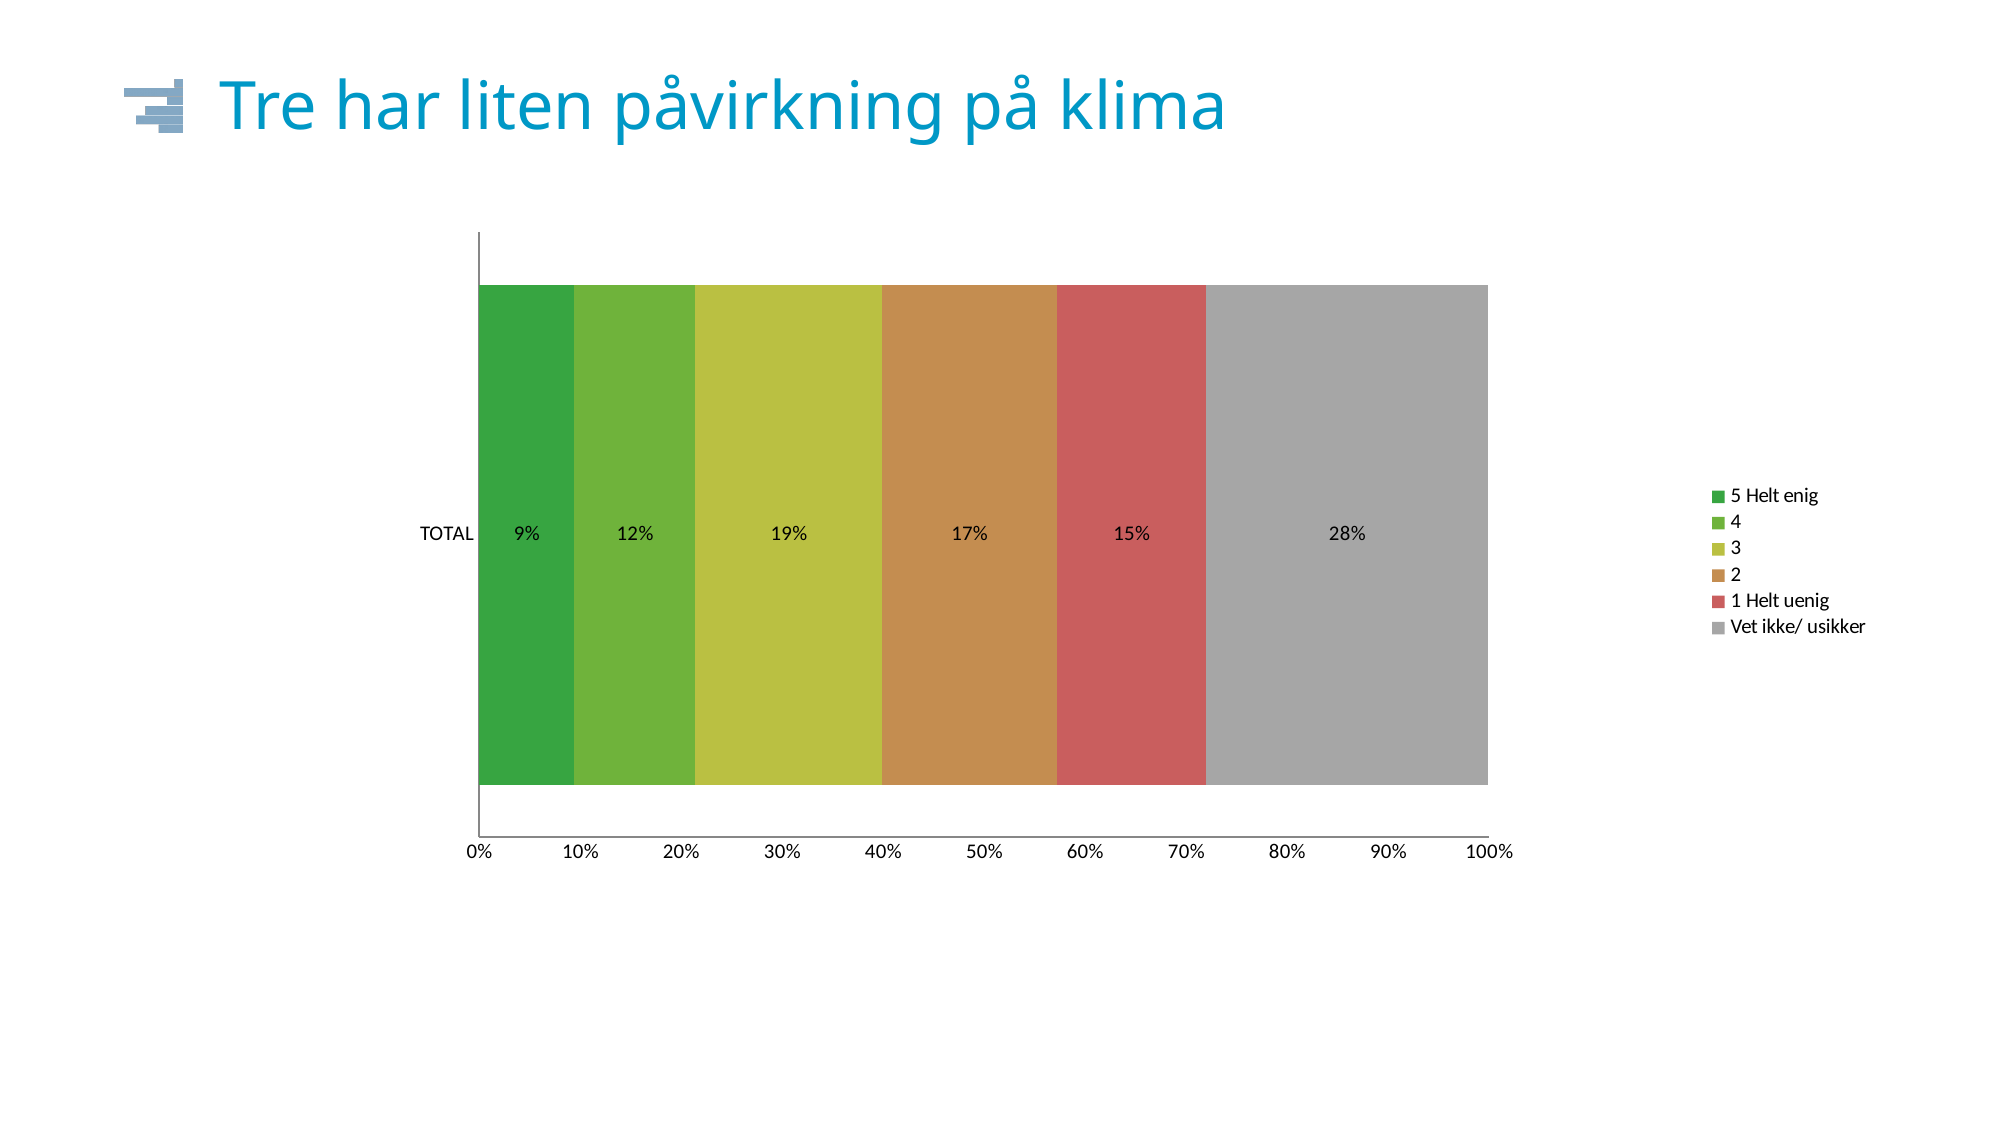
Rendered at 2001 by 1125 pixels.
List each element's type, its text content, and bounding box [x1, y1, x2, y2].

chart [113, 178, 1887, 947]
title Tre har liten påvirkning på klima [204, 8, 1900, 197]
